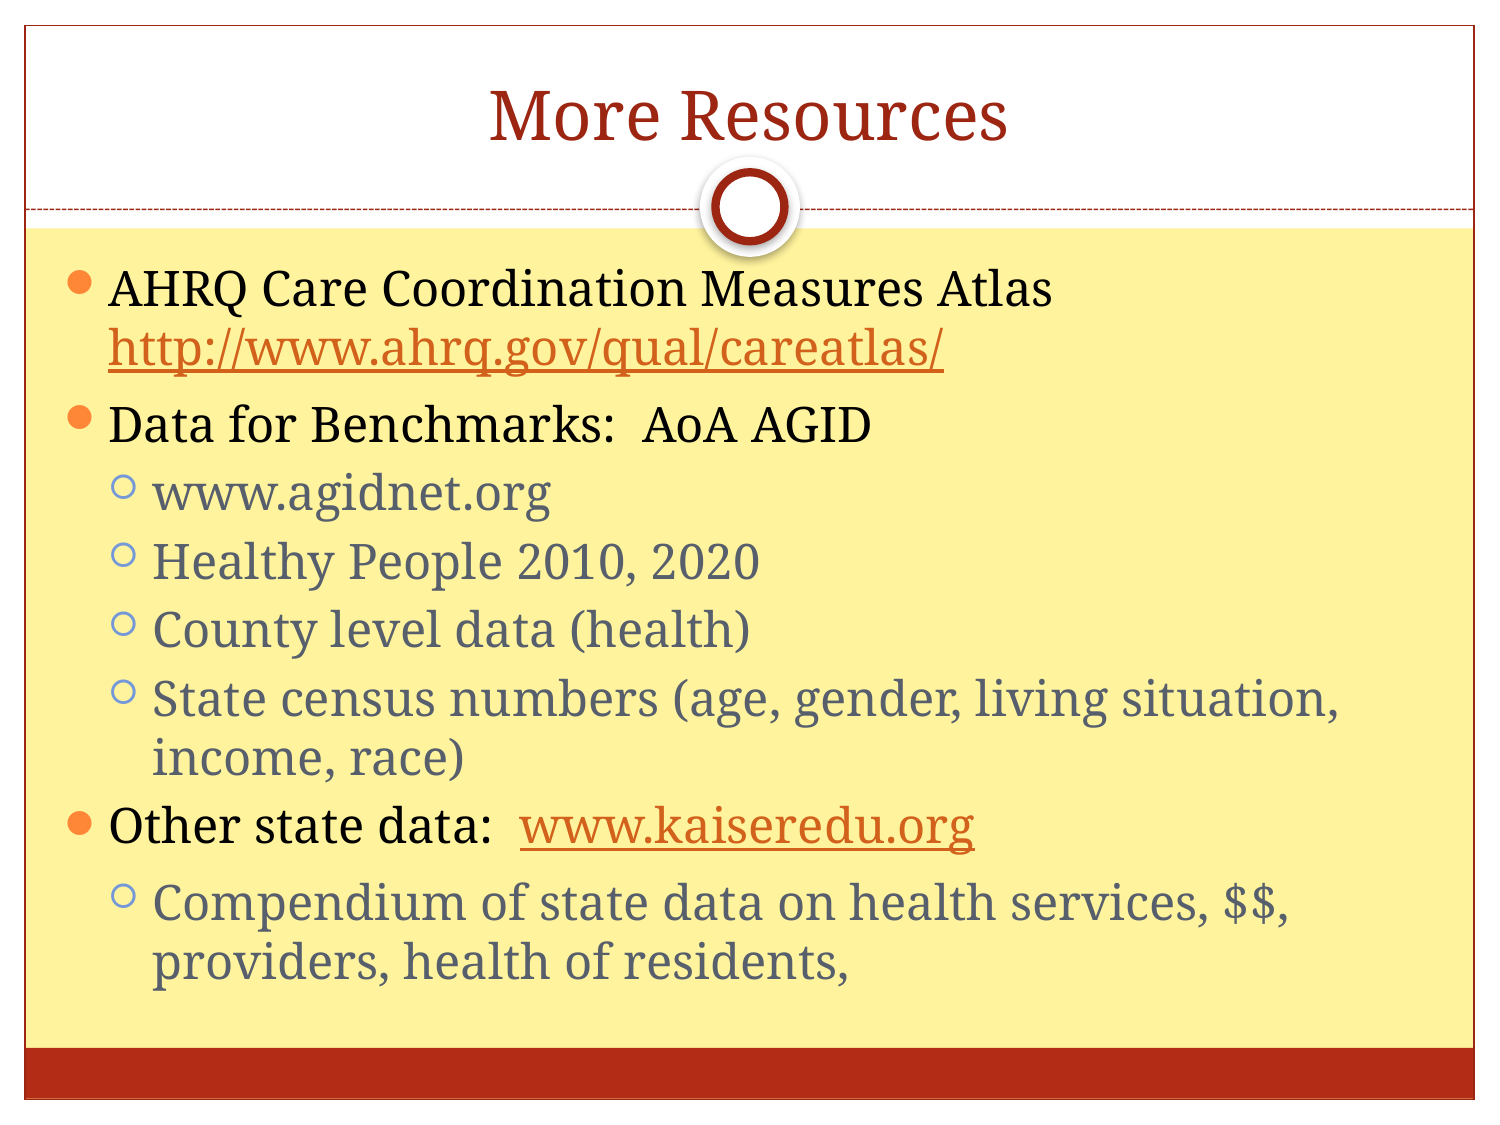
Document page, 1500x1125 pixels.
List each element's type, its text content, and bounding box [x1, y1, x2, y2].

list AHRQ Care Coordination Measures Atlas http://www.ahrq.gov/qual/careatlas/ Data for Benchmarks: AoA AGID www.agidnet.org Healthy People 2010, 2020 County level data (health) State census numbers (age, gender, living situation, income, race) Other state data: www.kaiseredu.org Compendium of state data on health services, $$, providers, health of residents, [49, 250, 1445, 1001]
title More Resources [49, 37, 1450, 162]
